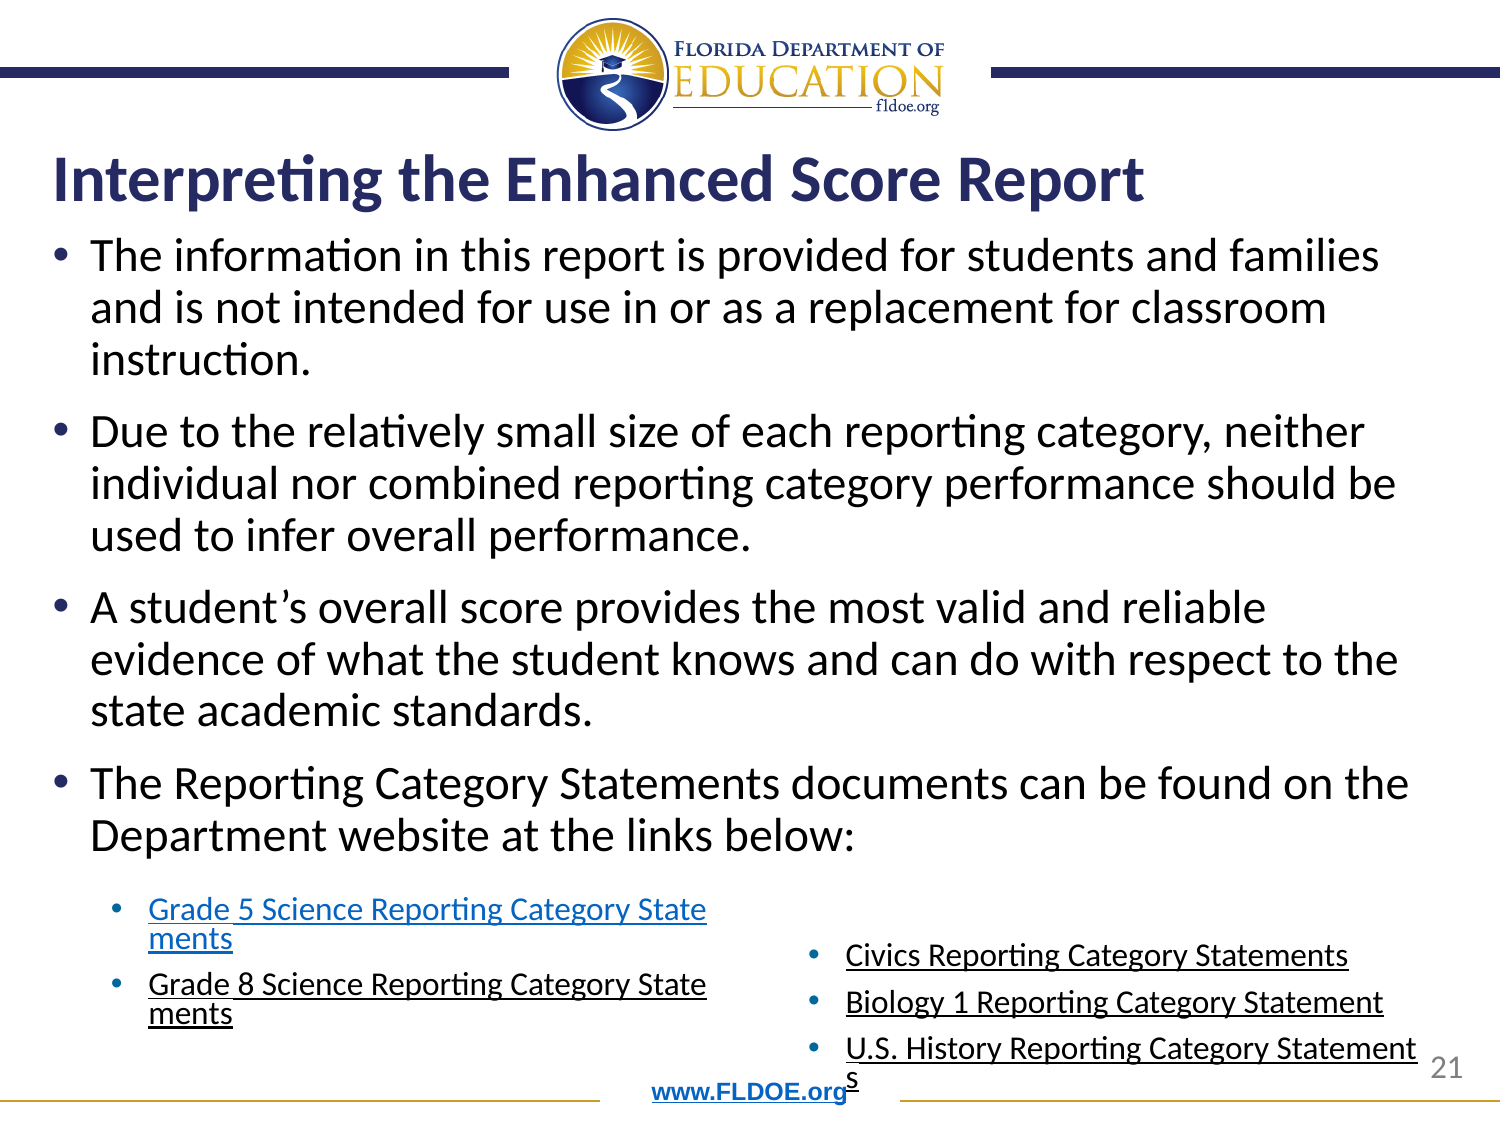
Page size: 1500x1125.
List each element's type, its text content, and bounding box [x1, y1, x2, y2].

picture [538, 3, 962, 132]
title Interpreting the Enhanced Score Report [37, 132, 1463, 222]
text_box Grade 5 Science Reporting Category Statements Grade 8 Science Reporting Category Statements Civics Reporting Category Statements Biology 1 Reporting Category Statement U.S. History Reporting Category Statements [20, 884, 1446, 1069]
list The information in this report is provided for students and families and is not intended for use in or as a replacement for classroom instruction. Due to the relatively small size of each reporting category, neither individual nor combined reporting category performance should be used to infer overall performance. A student’s overall score provides the most valid and reliable evidence of what the student knows and can do with respect to the state academic standards. The Reporting Category Statements documents can be found on the Department website at the links below: [37, 222, 1463, 885]
